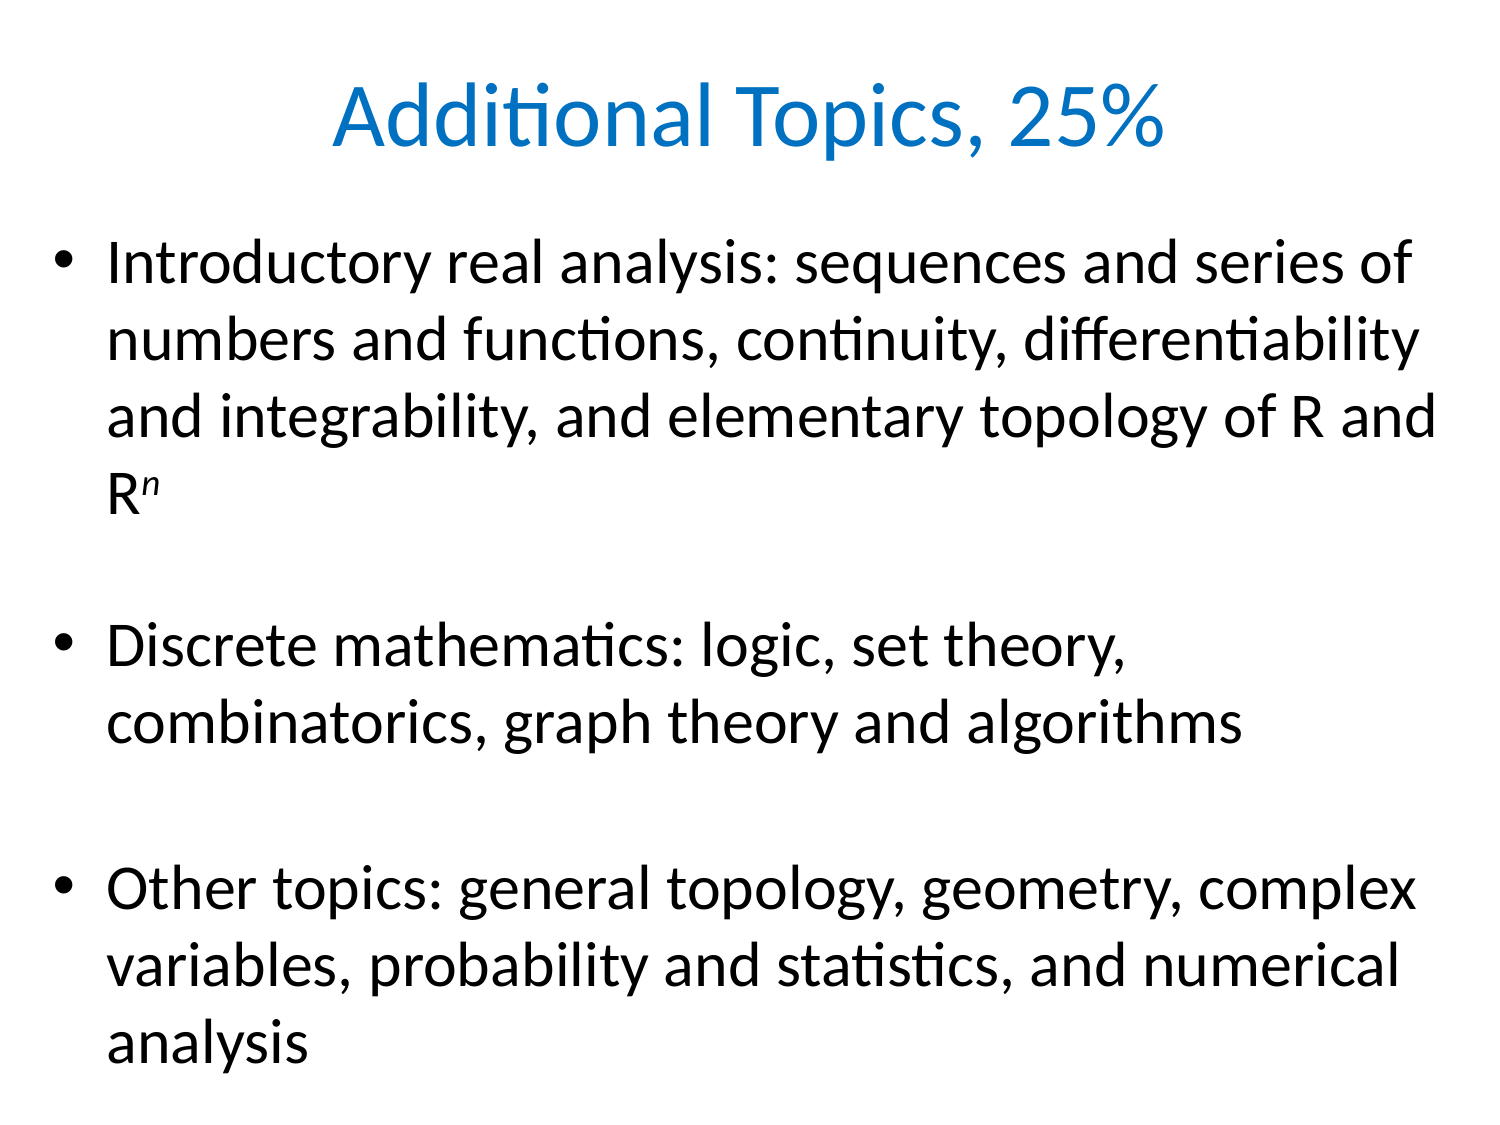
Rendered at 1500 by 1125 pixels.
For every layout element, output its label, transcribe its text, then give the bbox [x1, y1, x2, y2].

title Additional Topics, 25% [75, 45, 1425, 175]
list Introductory real analysis: sequences and series of numbers and functions, continuity, differentiability and integrability, and elementary topology of R and Rn Discrete mathematics: logic, set theory, combinatorics, graph theory and algorithms Other topics: general topology, geometry, complex variables, probability and statistics, and numerical analysis [37, 212, 1463, 1088]
